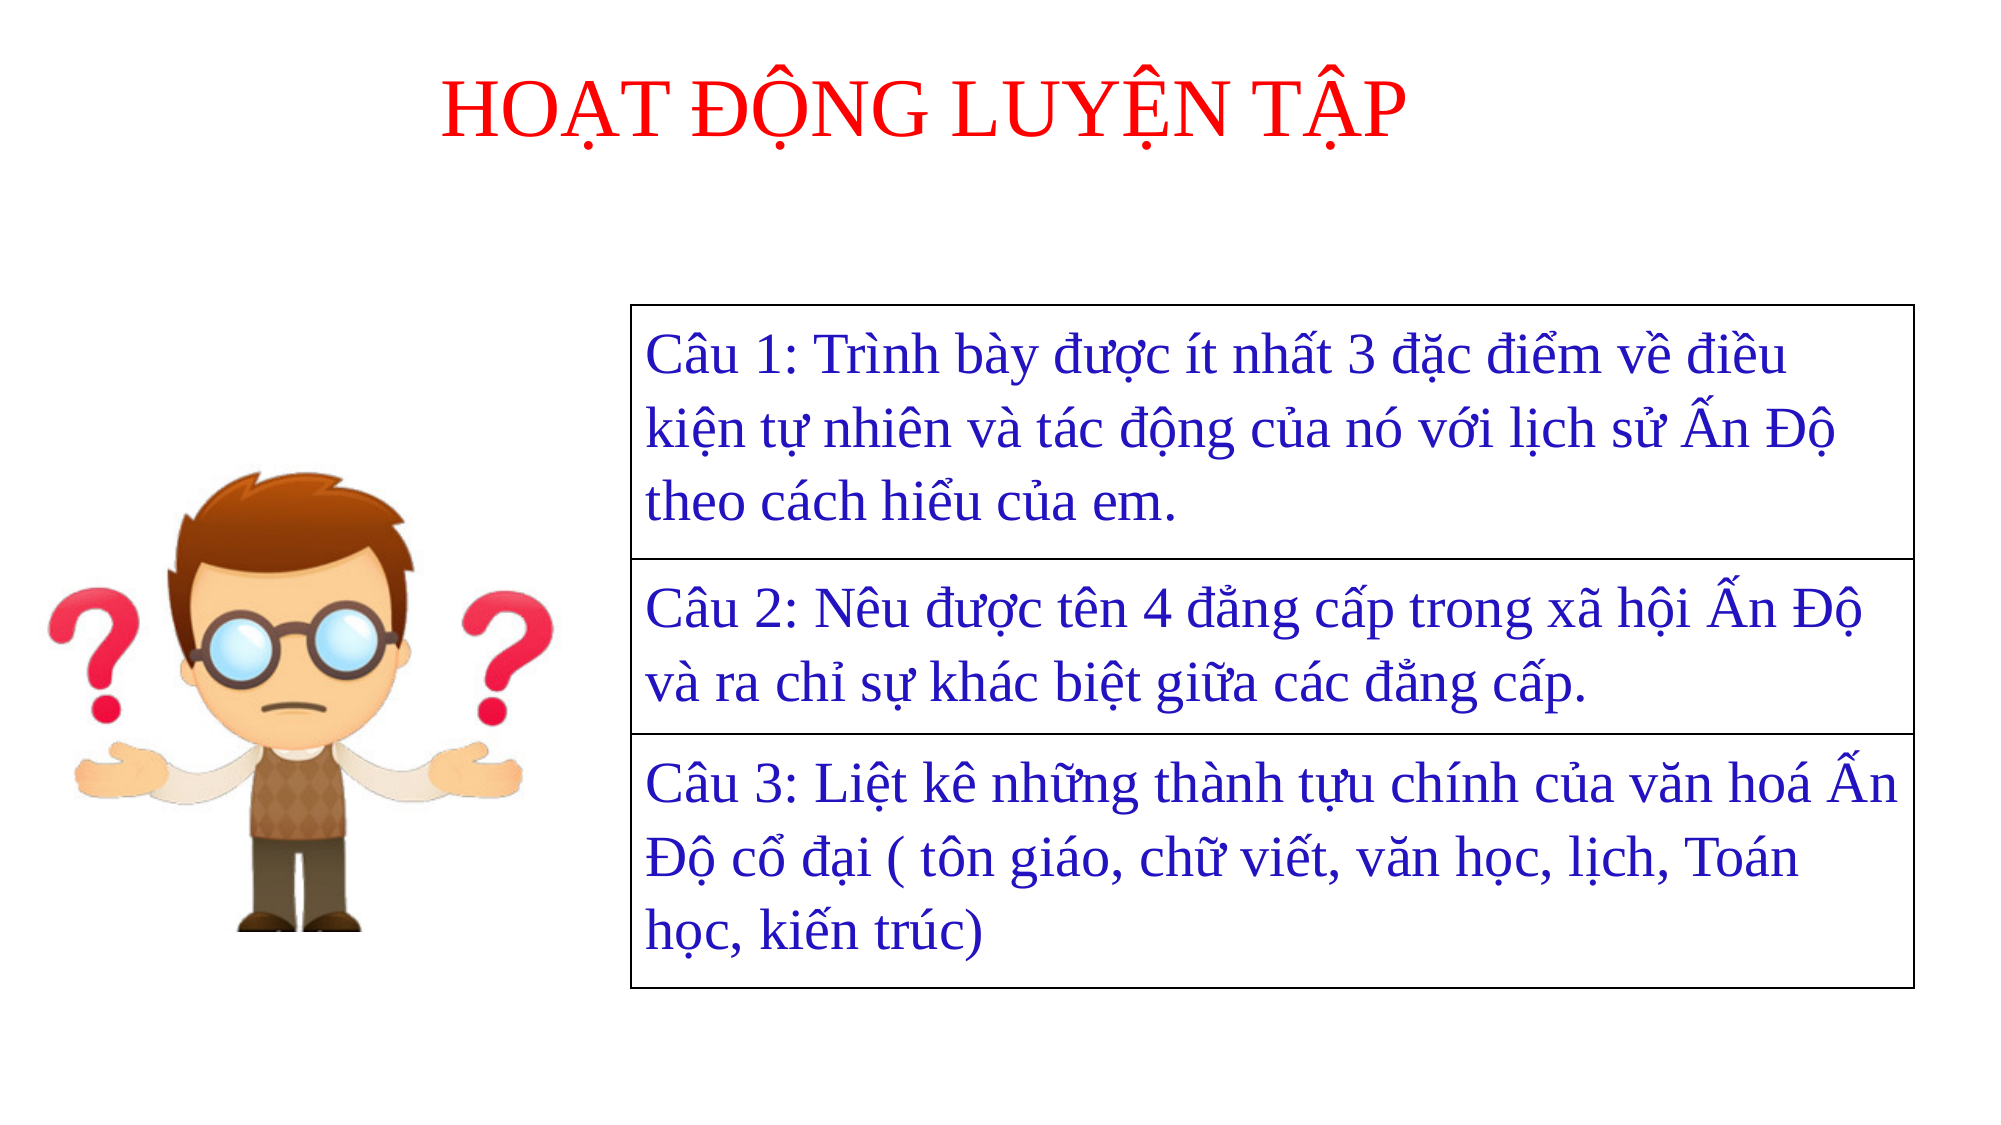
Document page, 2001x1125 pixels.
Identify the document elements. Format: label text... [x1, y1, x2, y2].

table_cell Câu 2: Nêu được tên 4 đẳng cấp trong xã hội Ấn Độ và ra chỉ sự khác biệt giữa các đẳng cấp. [632, 560, 1913, 733]
text_box HOẠT ĐỘNG LUYỆN TẬP [425, 45, 1424, 161]
table_header Câu 1: Trình bày được ít nhất 3 đặc điểm về điều kiện tự nhiên và tác động của nó với lịch sử Ấn Độ theo cách hiểu của em. [632, 306, 1913, 558]
picture [0, 463, 591, 932]
table_cell Câu 3: Liệt kê những thành tựu chính của văn hoá Ấn Độ cổ đại ( tôn giáo, chữ viết, văn học, lịch, Toán học, kiến trúc) [632, 735, 1913, 987]
